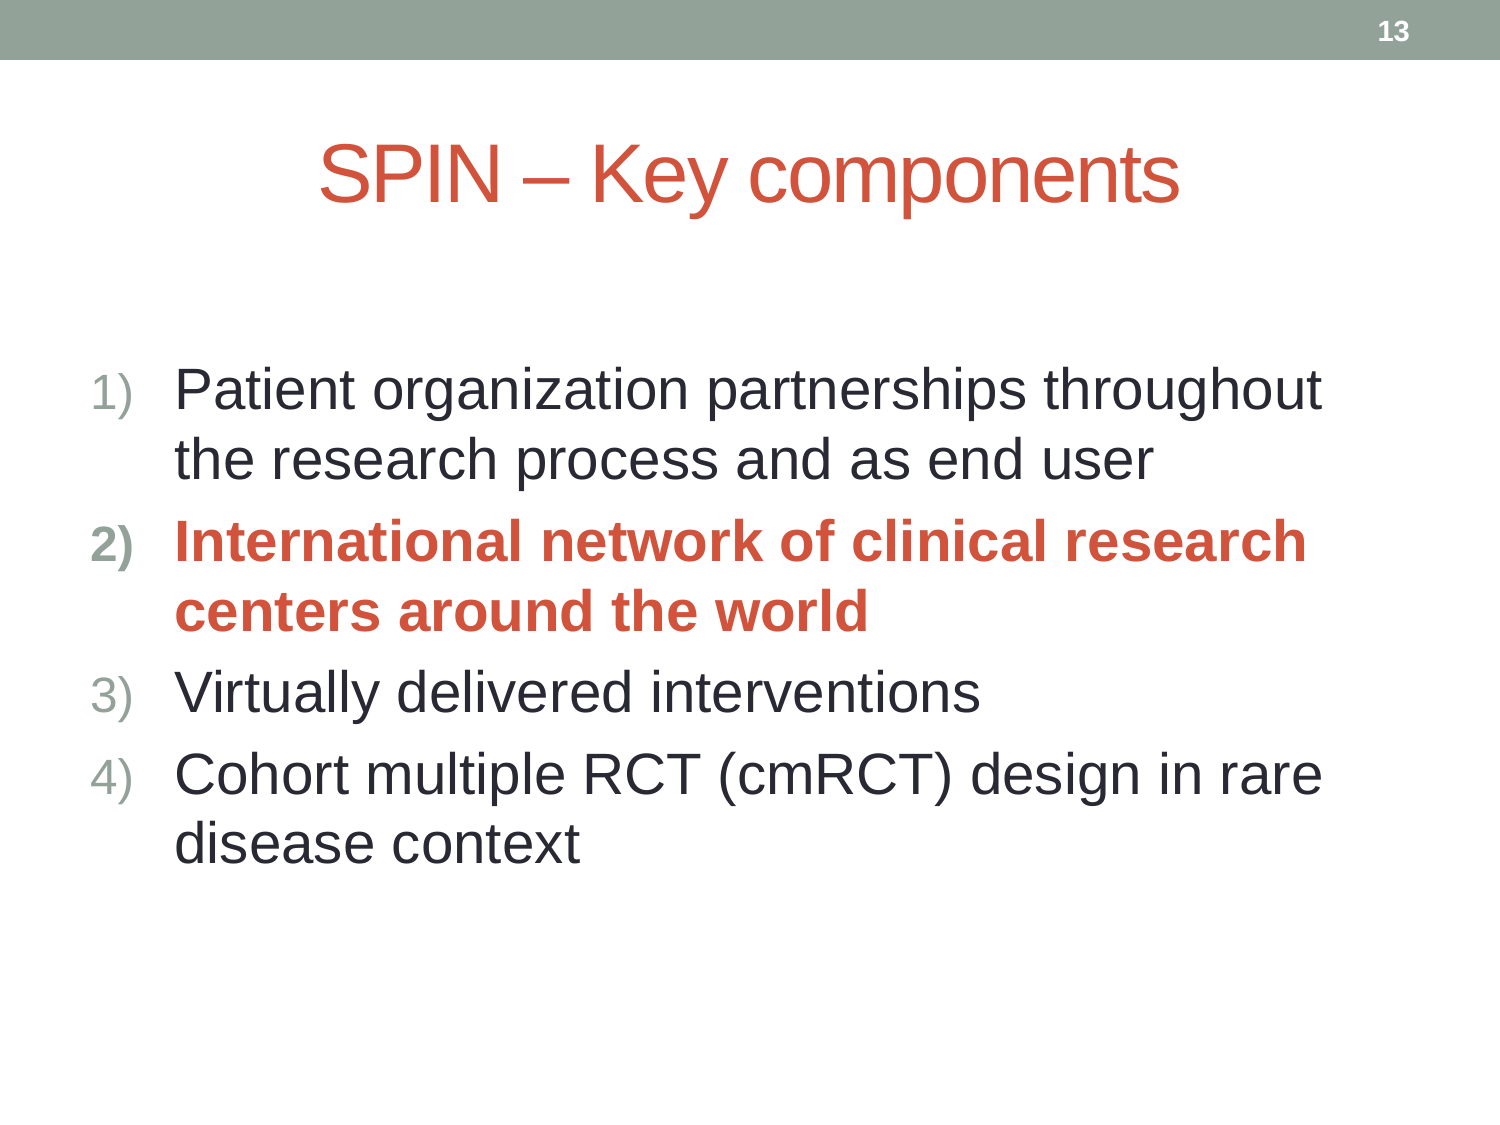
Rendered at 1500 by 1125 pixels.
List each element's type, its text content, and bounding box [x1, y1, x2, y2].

list Patient organization partnerships throughout the research process and as end user International network of clinical research centers around the world Virtually delivered interventions Cohort multiple RCT (cmRCT) design in rare disease context [75, 262, 1425, 1063]
slide_number 12 [1250, 3, 1425, 57]
title SPIN – Key components [75, 87, 1425, 250]
